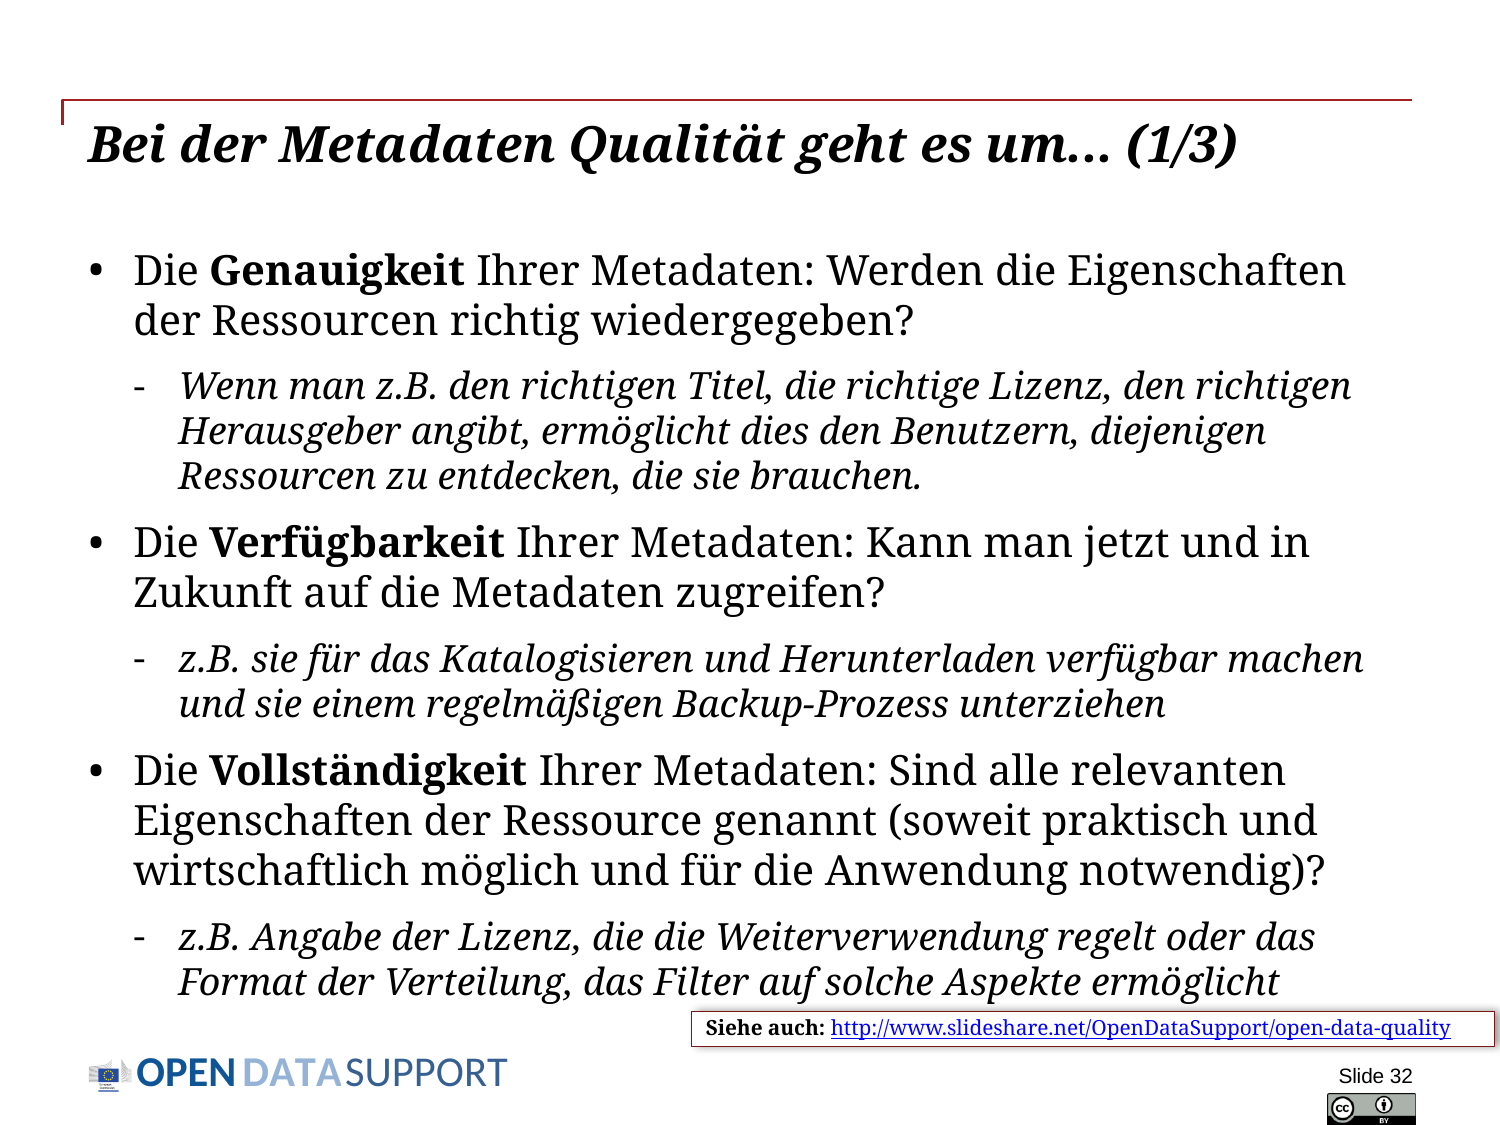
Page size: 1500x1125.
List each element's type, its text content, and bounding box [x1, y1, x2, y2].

list Die Genauigkeit Ihrer Metadaten: Werden die Eigenschaften der Ressourcen richtig wiedergegeben? Wenn man z.B. den richtigen Titel, die richtige Lizenz, den richtigen Herausgeber angibt, ermöglicht dies den Benutzern, diejenigen Ressourcen zu entdecken, die sie brauchen. Die Verfügbarkeit Ihrer Metadaten: Kann man jetzt und in Zukunft auf die Metadaten zugreifen? z.B. sie für das Katalogisieren und Herunterladen verfügbar machen und sie einem regelmäßigen Backup-Prozess unterziehen Die Vollständigkeit Ihrer Metadaten: Sind alle relevanten Eigenschaften der Ressource genannt (soweit praktisch und wirtschaftlich möglich und für die Anwendung notwendig)? z.B. Angabe der Lizenz, die die Weiterverwendung regelt oder das Format der Verteilung, das Filter auf solche Aspekte ermöglicht [88, 243, 1414, 969]
picture [1327, 1093, 1416, 1125]
title Bei der Metadaten Qualität geht es um... (1/3) [88, 112, 1413, 243]
text_box Siehe auch: http://www.slideshare.net/OpenDataSupport/open-data-quality [689, 1009, 1496, 1049]
slide_number Slide 32 [1162, 1062, 1413, 1088]
